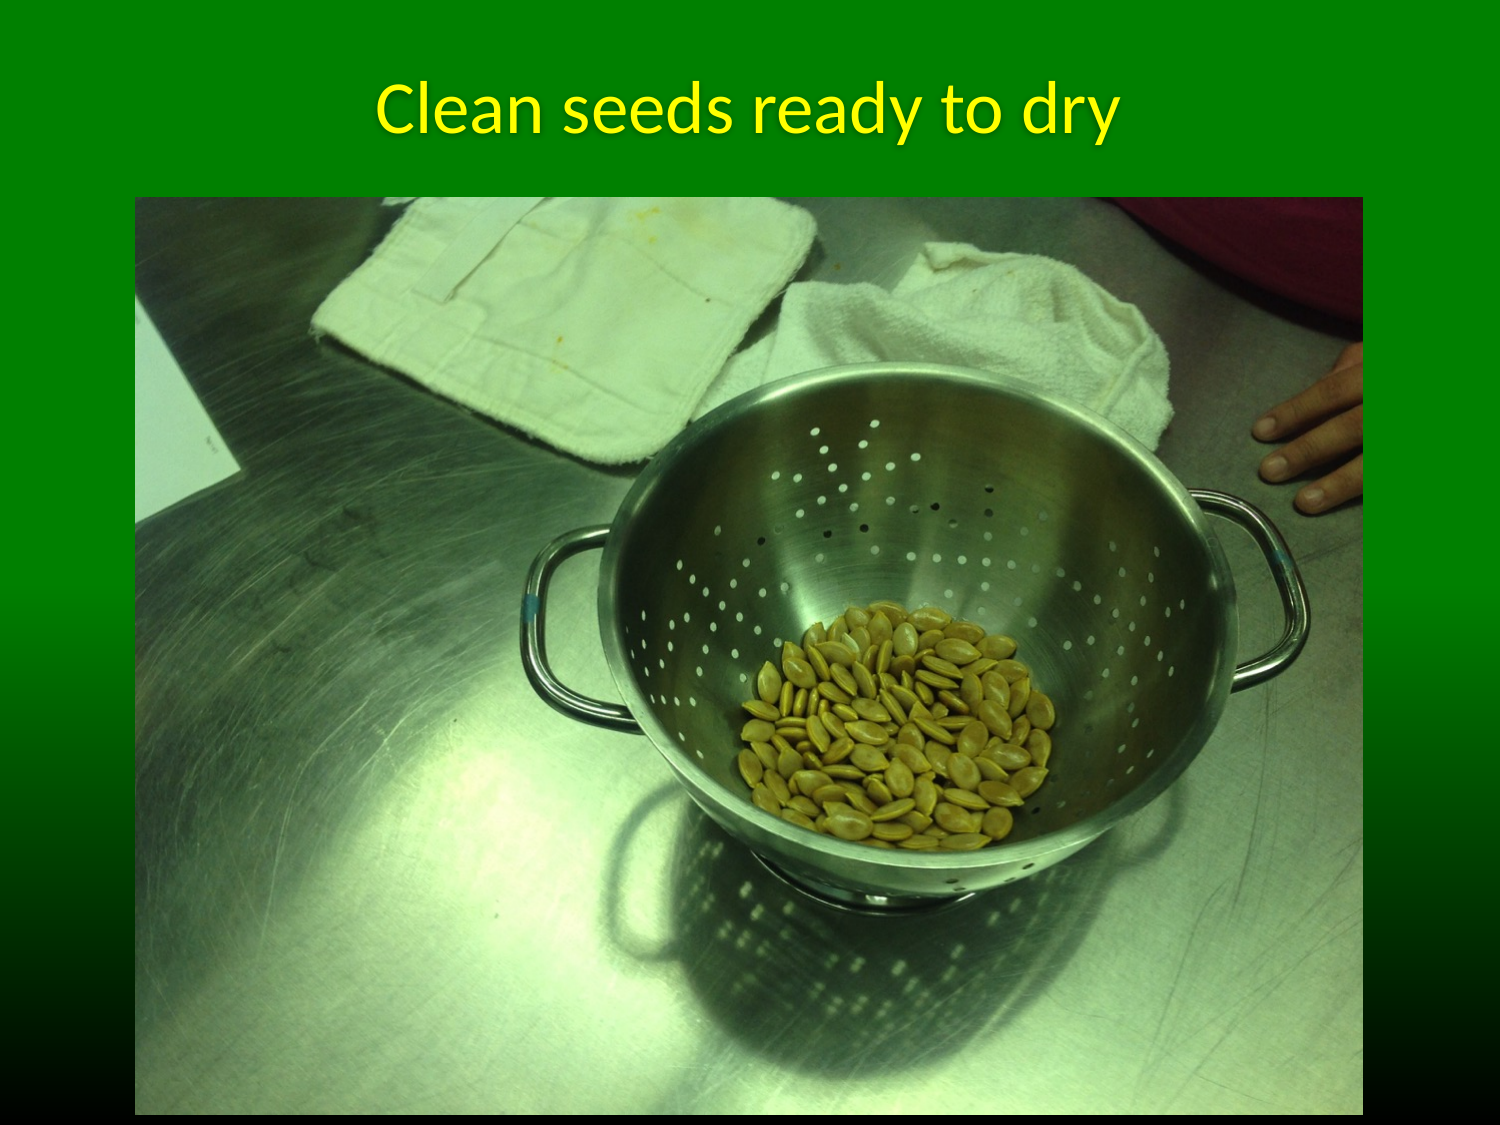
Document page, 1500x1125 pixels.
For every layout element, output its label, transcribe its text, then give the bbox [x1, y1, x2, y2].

picture [135, 197, 1364, 1115]
text_box Clean seeds ready to dry [255, 28, 1242, 179]
